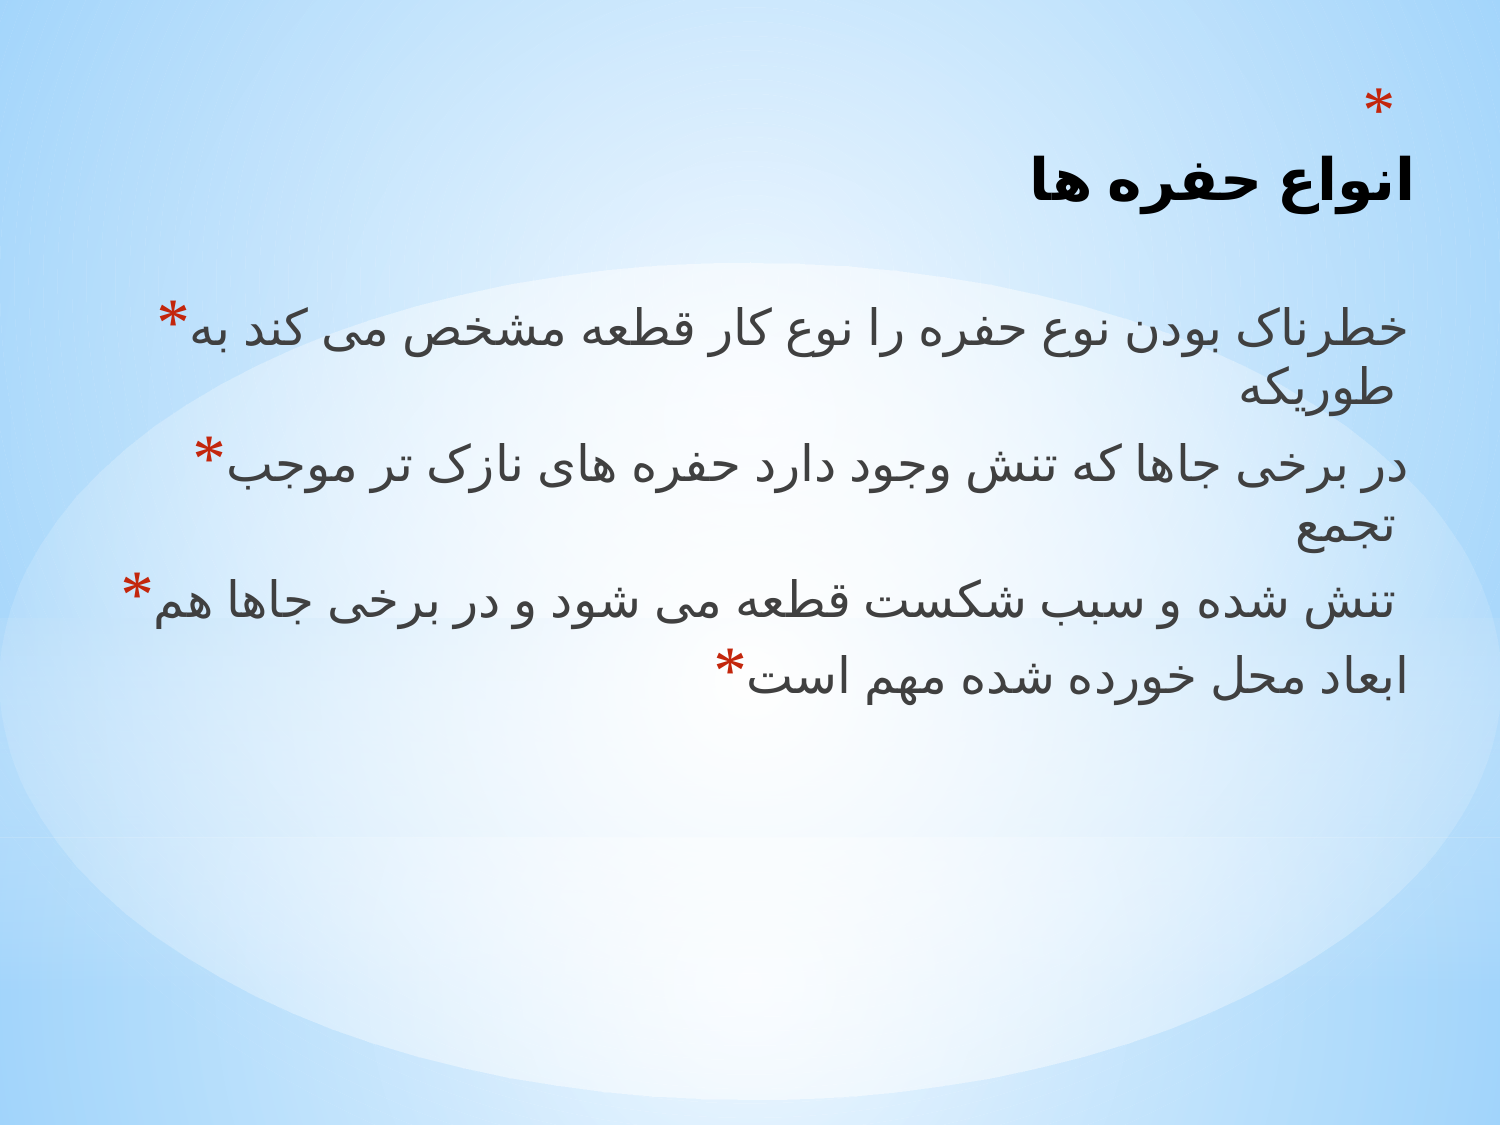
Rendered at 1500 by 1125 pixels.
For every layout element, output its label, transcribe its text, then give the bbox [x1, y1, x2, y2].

list خطرناک بودن نوع حفره را نوع کار قطعه مشخص می کند به طوریکه در برخی جاها که تنش وجود دارد حفره های نازک تر موجب تجمع تنش شده و سبب شکست قطعه می شود و در برخی جاها هم ابعاد محل خورده شده مهم است [87, 287, 1425, 958]
title انواع حفره ها [362, 75, 1431, 263]
